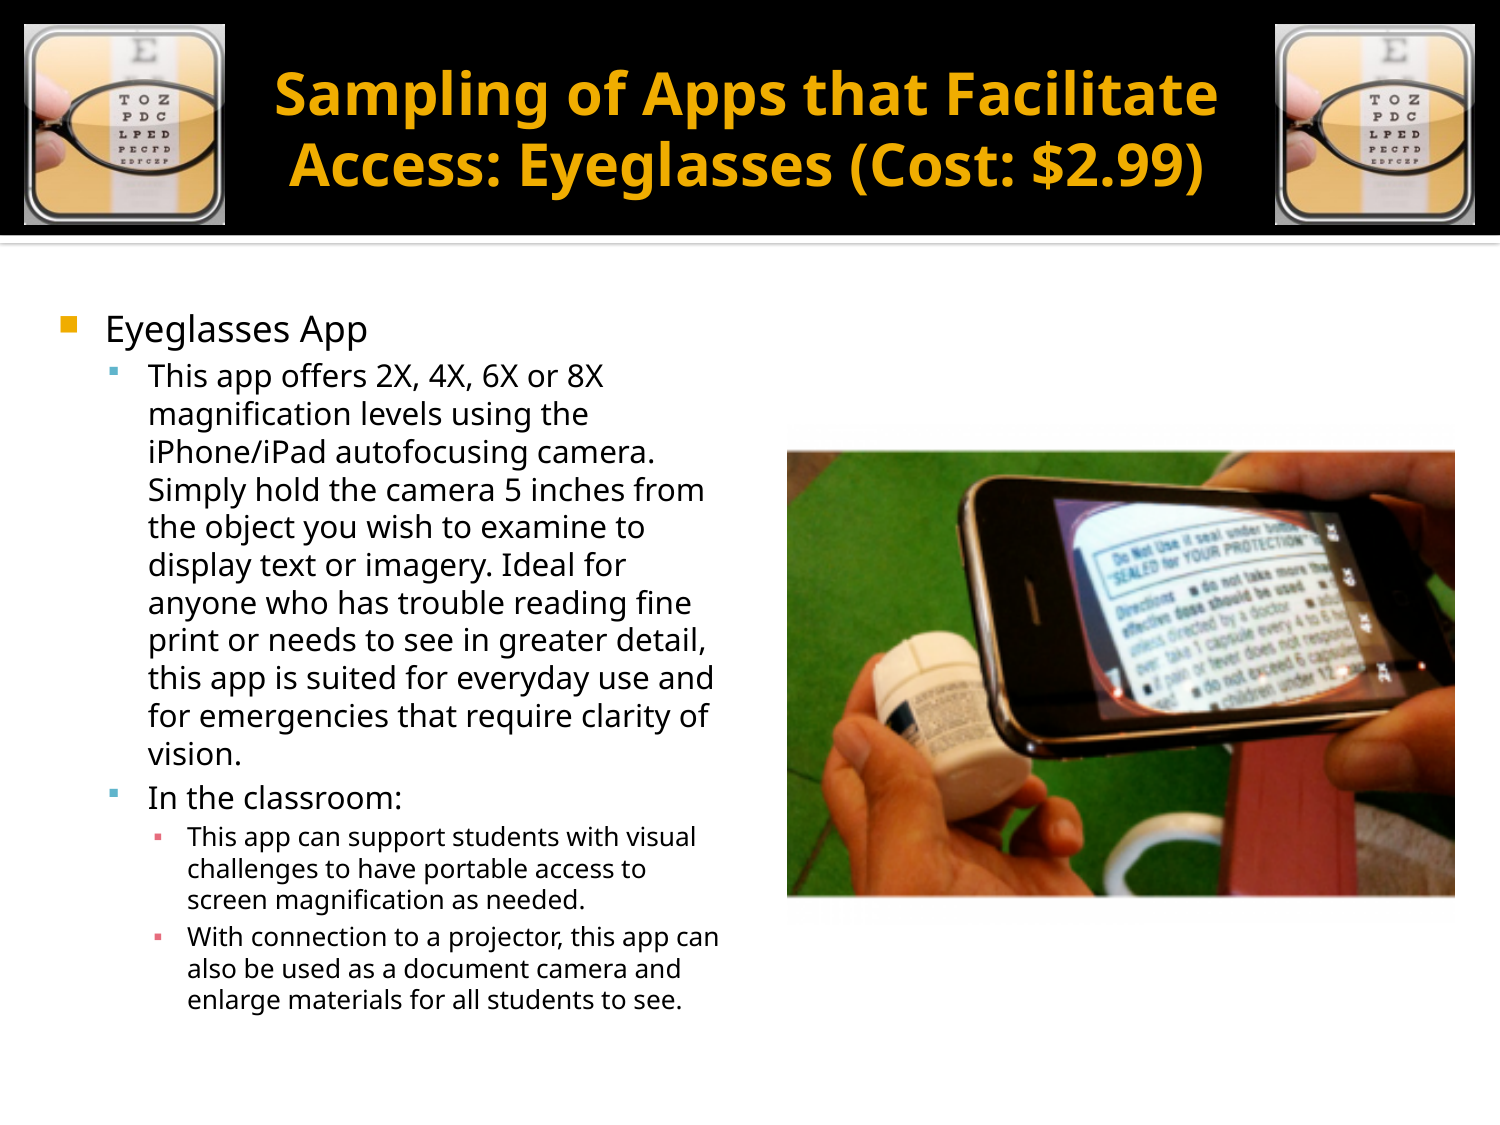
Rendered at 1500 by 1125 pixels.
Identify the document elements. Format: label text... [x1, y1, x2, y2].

list Eyeglasses App This app offers 2X, 4X, 6X or 8X magnification levels using the iPhone/iPad autofocusing camera. Simply hold the camera 5 inches from the object you wish to examine to display text or imagery. Ideal for anyone who has trouble reading fine print or needs to see in greater detail, this app is suited for everyday use and for emergencies that require clarity of vision. In the classroom: This app can support students with visual challenges to have portable access to screen magnification as needed. With connection to a projector, this app can also be used as a document camera and enlarge materials for all students to see. [24, 291, 738, 1050]
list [787, 424, 1455, 926]
picture [24, 24, 225, 225]
picture [1274, 24, 1475, 225]
title Sampling of Apps that Facilitate Access: Eyeglasses (Cost: $2.99) [225, 24, 1274, 231]
